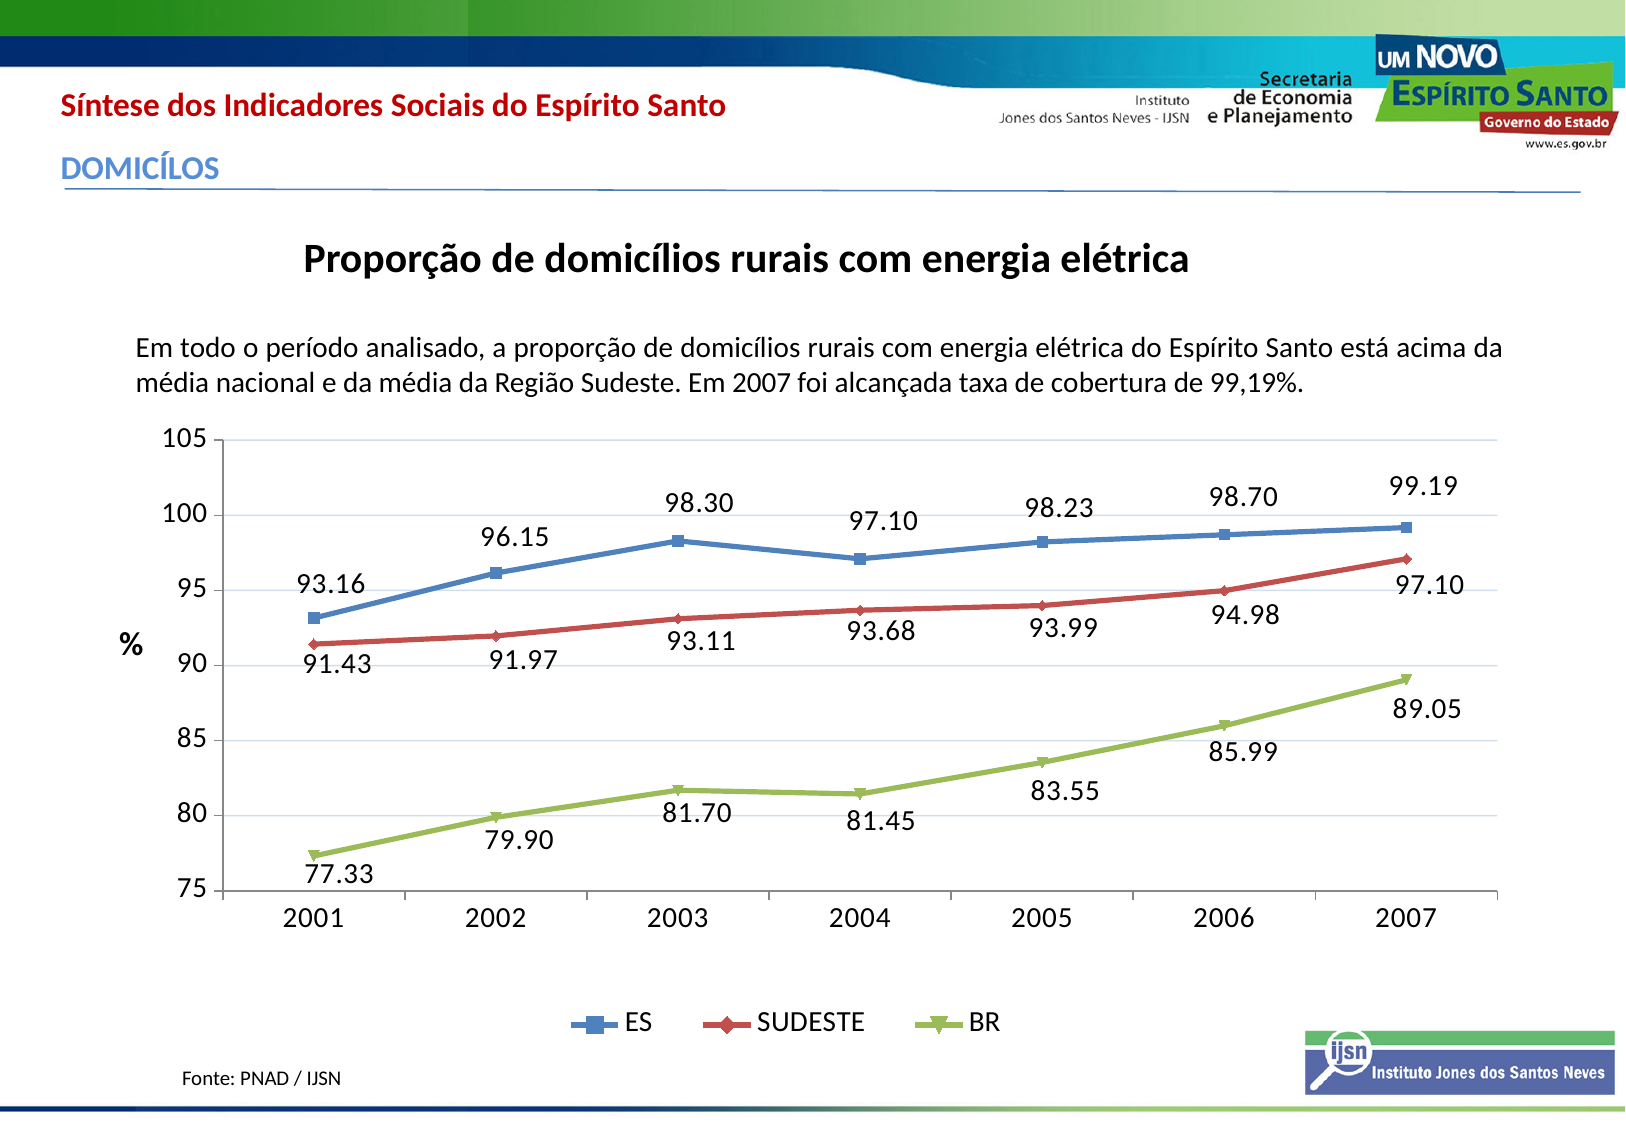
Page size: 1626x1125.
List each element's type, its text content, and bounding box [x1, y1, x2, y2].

text_box Síntese dos Indicadores Sociais do Espírito Santo DOMICÍLOS [45, 76, 1625, 244]
text_box % [104, 614, 132, 670]
text_box Fonte: PNAD / IJSN [167, 1074, 357, 1097]
text_box Em todo o período analisado, a proporção de domicílios rurais com energia elétrica do Espírito Santo está acima da média nacional e da média da Região Sudeste. Em 2007 foi alcançada taxa de cobertura de 99,19%. [120, 320, 1519, 406]
chart [137, 394, 1551, 1065]
text_box Proporção de domicílios rurais com energia elétrica [183, 244, 1311, 288]
picture [0, 0, 1626, 1125]
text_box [64, 188, 1581, 193]
